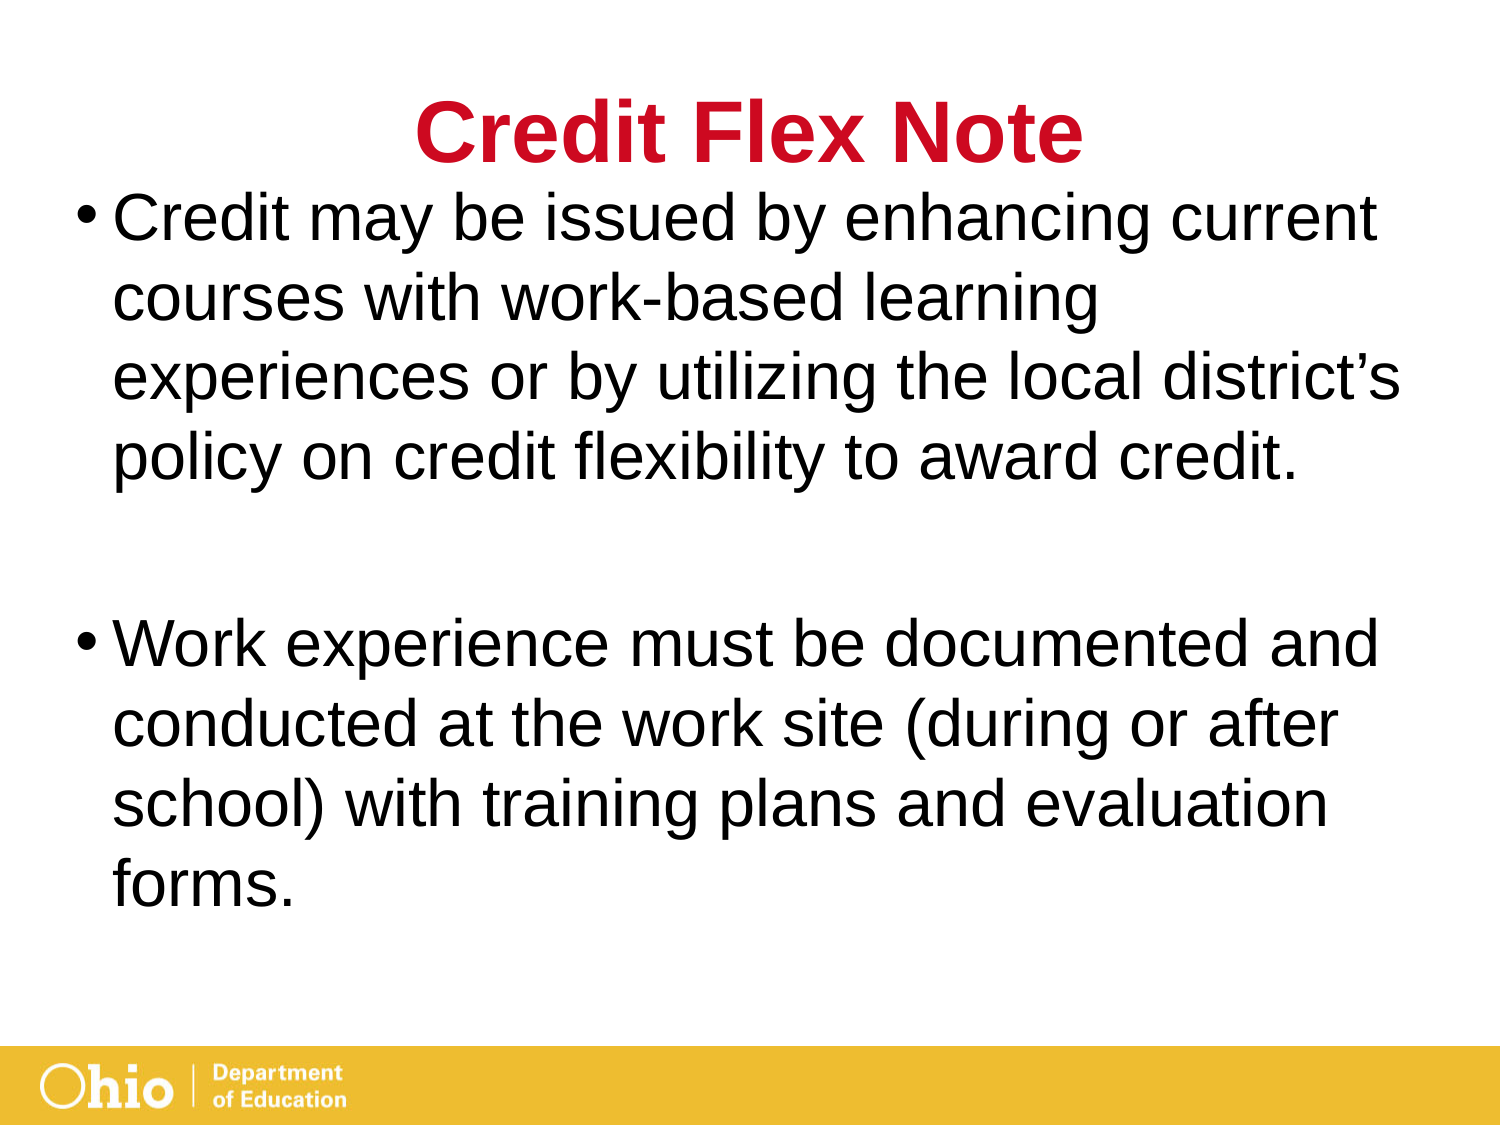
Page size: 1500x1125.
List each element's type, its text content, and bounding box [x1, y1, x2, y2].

list Credit may be issued by enhancing current courses with work-based learning experiences or by utilizing the local district’s policy on credit flexibility to award credit. Work experience must be documented and conducted at the work site (during or after school) with training plans and evaluation forms. [75, 173, 1425, 916]
title Credit Flex Note [75, 75, 1425, 173]
picture [0, 1046, 1500, 1125]
